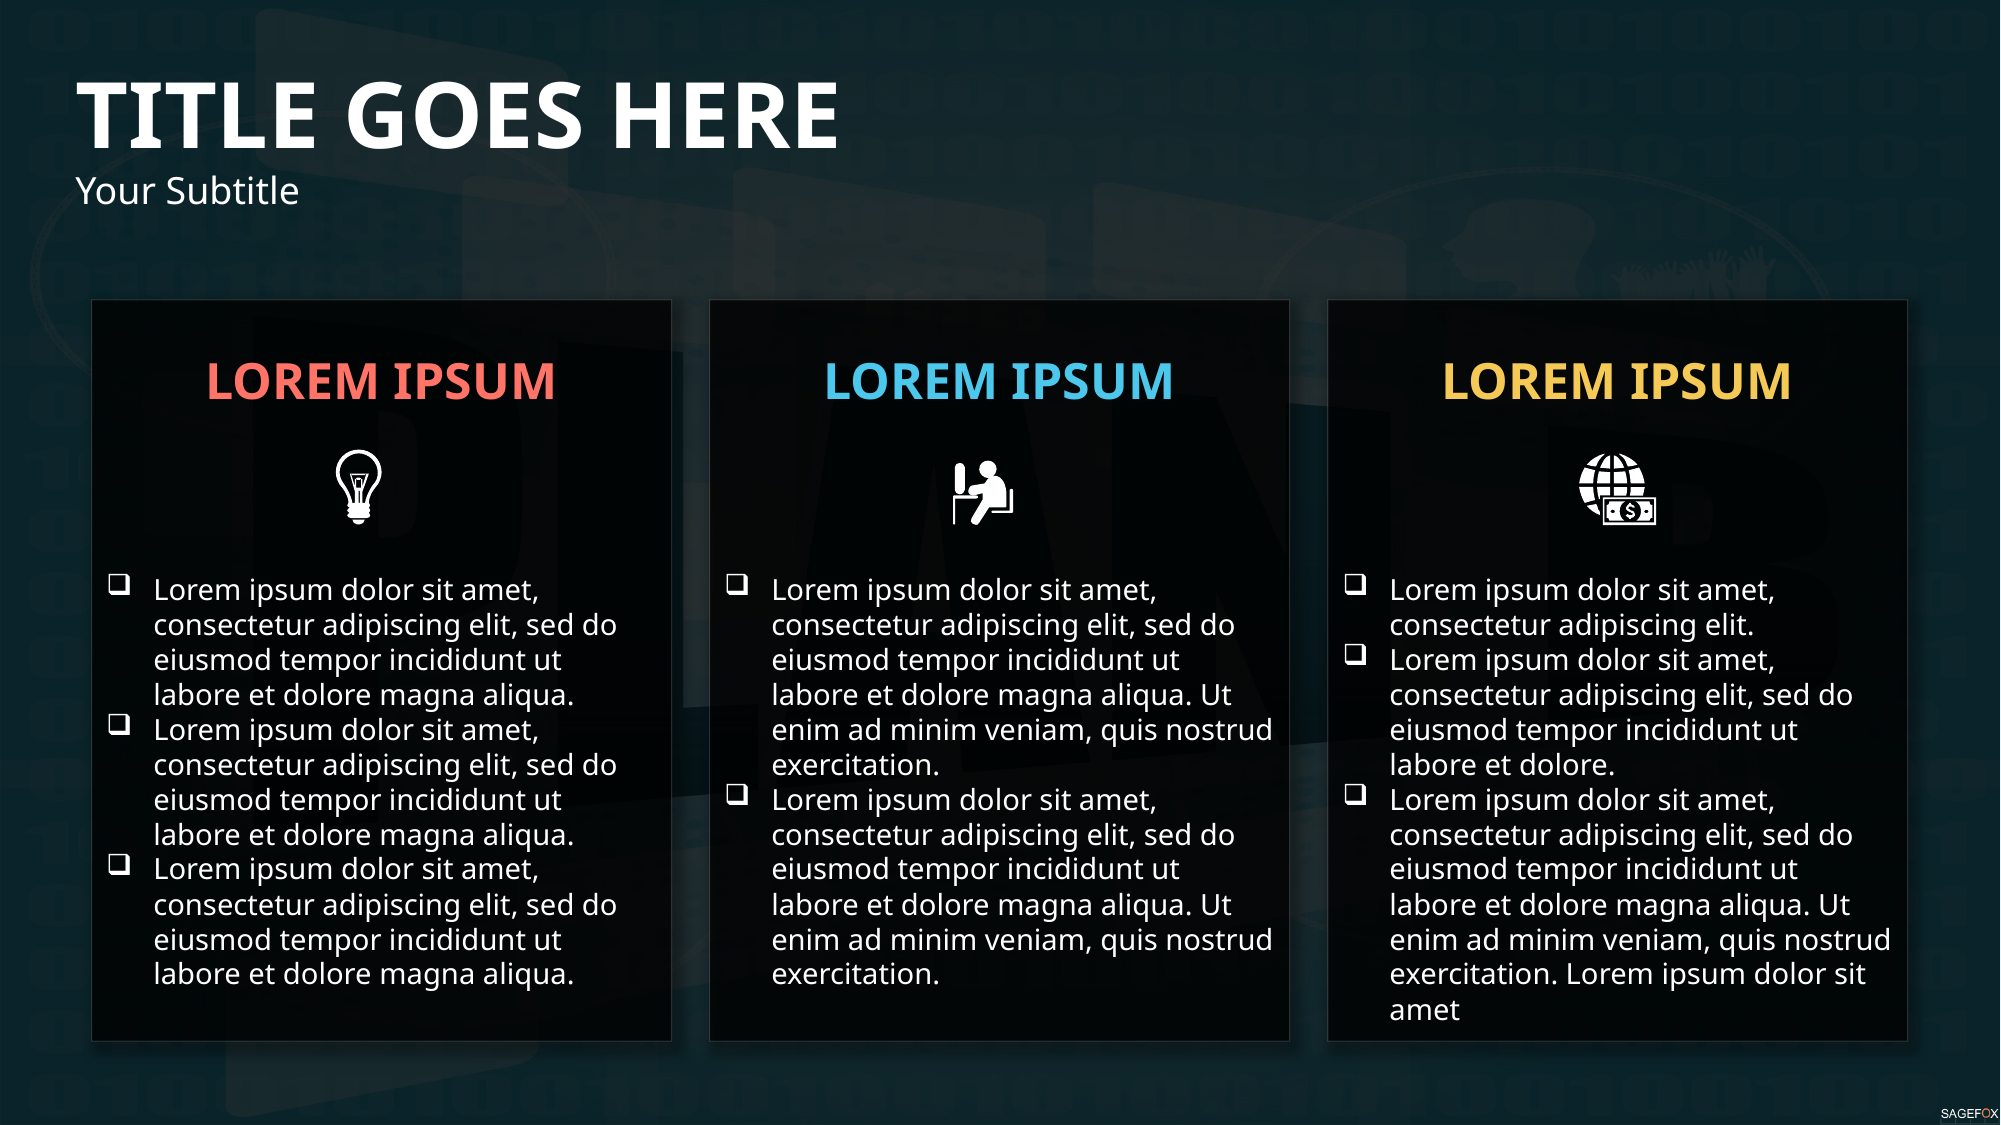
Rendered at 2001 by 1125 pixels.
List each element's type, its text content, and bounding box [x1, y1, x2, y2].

text_box LOREM IPSUM [91, 342, 672, 417]
text_box Lorem ipsum dolor sit amet, consectetur adipiscing elit, sed do eiusmod tempor incididunt ut labore et dolore magna aliqua. Ut enim ad minim veniam, quis nostrud exercitation. Lorem ipsum dolor sit amet, consectetur adipiscing elit, sed do eiusmod tempor incididunt ut labore et dolore magna aliqua. Ut enim ad minim veniam, quis nostrud exercitation. [709, 538, 1290, 999]
text_box [709, 299, 1291, 1042]
text_box LOREM IPSUM [709, 342, 1290, 417]
text_box Lorem ipsum dolor sit amet, consectetur adipiscing elit, sed do eiusmod tempor incididunt ut labore et dolore magna aliqua. Lorem ipsum dolor sit amet, consectetur adipiscing elit, sed do eiusmod tempor incididunt ut labore et dolore magna aliqua. Lorem ipsum dolor sit amet, consectetur adipiscing elit, sed do eiusmod tempor incididunt ut labore et dolore magna aliqua. [91, 538, 672, 999]
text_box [335, 449, 382, 525]
text_box [91, 299, 673, 1042]
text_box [1579, 453, 1657, 526]
text_box LOREM IPSUM [1327, 342, 1908, 417]
text_box Lorem ipsum dolor sit amet, consectetur adipiscing elit. Lorem ipsum dolor sit amet, consectetur adipiscing elit, sed do eiusmod tempor incididunt ut labore et dolore. Lorem ipsum dolor sit amet, consectetur adipiscing elit, sed do eiusmod tempor incididunt ut labore et dolore magna aliqua. Ut enim ad minim veniam, quis nostrud exercitation. Lorem ipsum dolor sit amet [1327, 538, 1908, 1034]
picture [0, 0, 2001, 1125]
text_box TITLE GOES HERE Your Subtitle [60, 49, 1036, 220]
text_box [1327, 299, 1909, 1042]
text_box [952, 460, 1013, 525]
